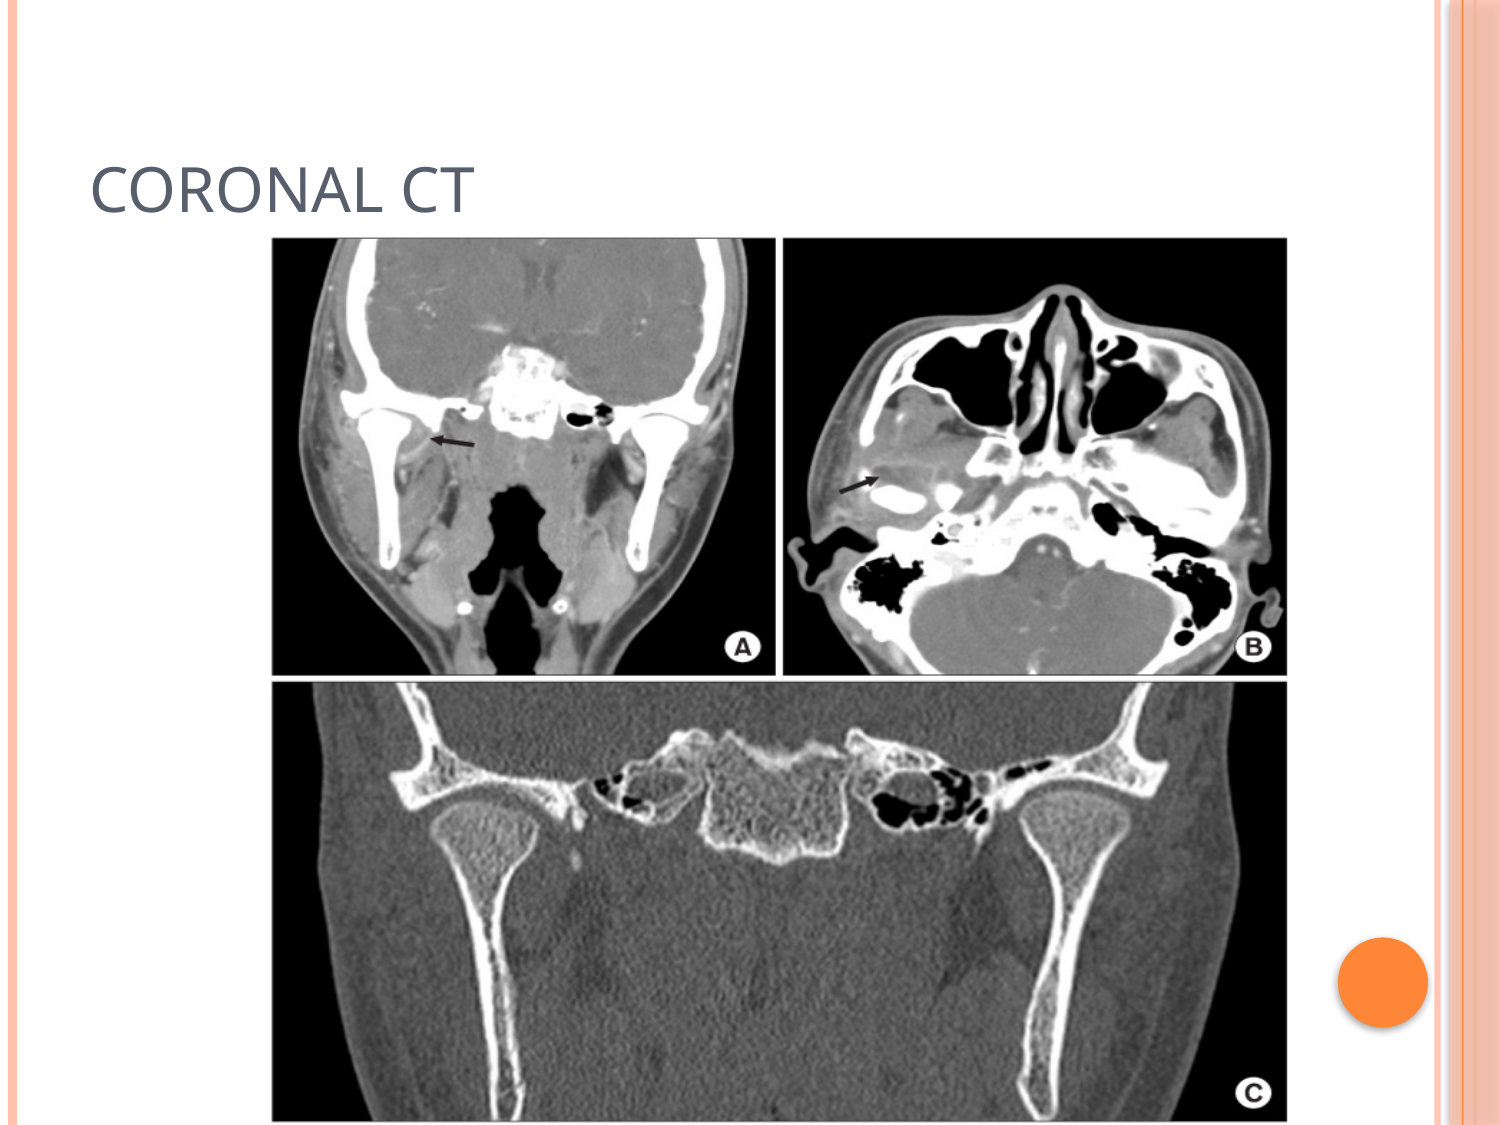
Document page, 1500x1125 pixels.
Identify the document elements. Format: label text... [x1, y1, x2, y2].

title Coronal Ct [75, 45, 1300, 233]
picture [268, 233, 1294, 1125]
